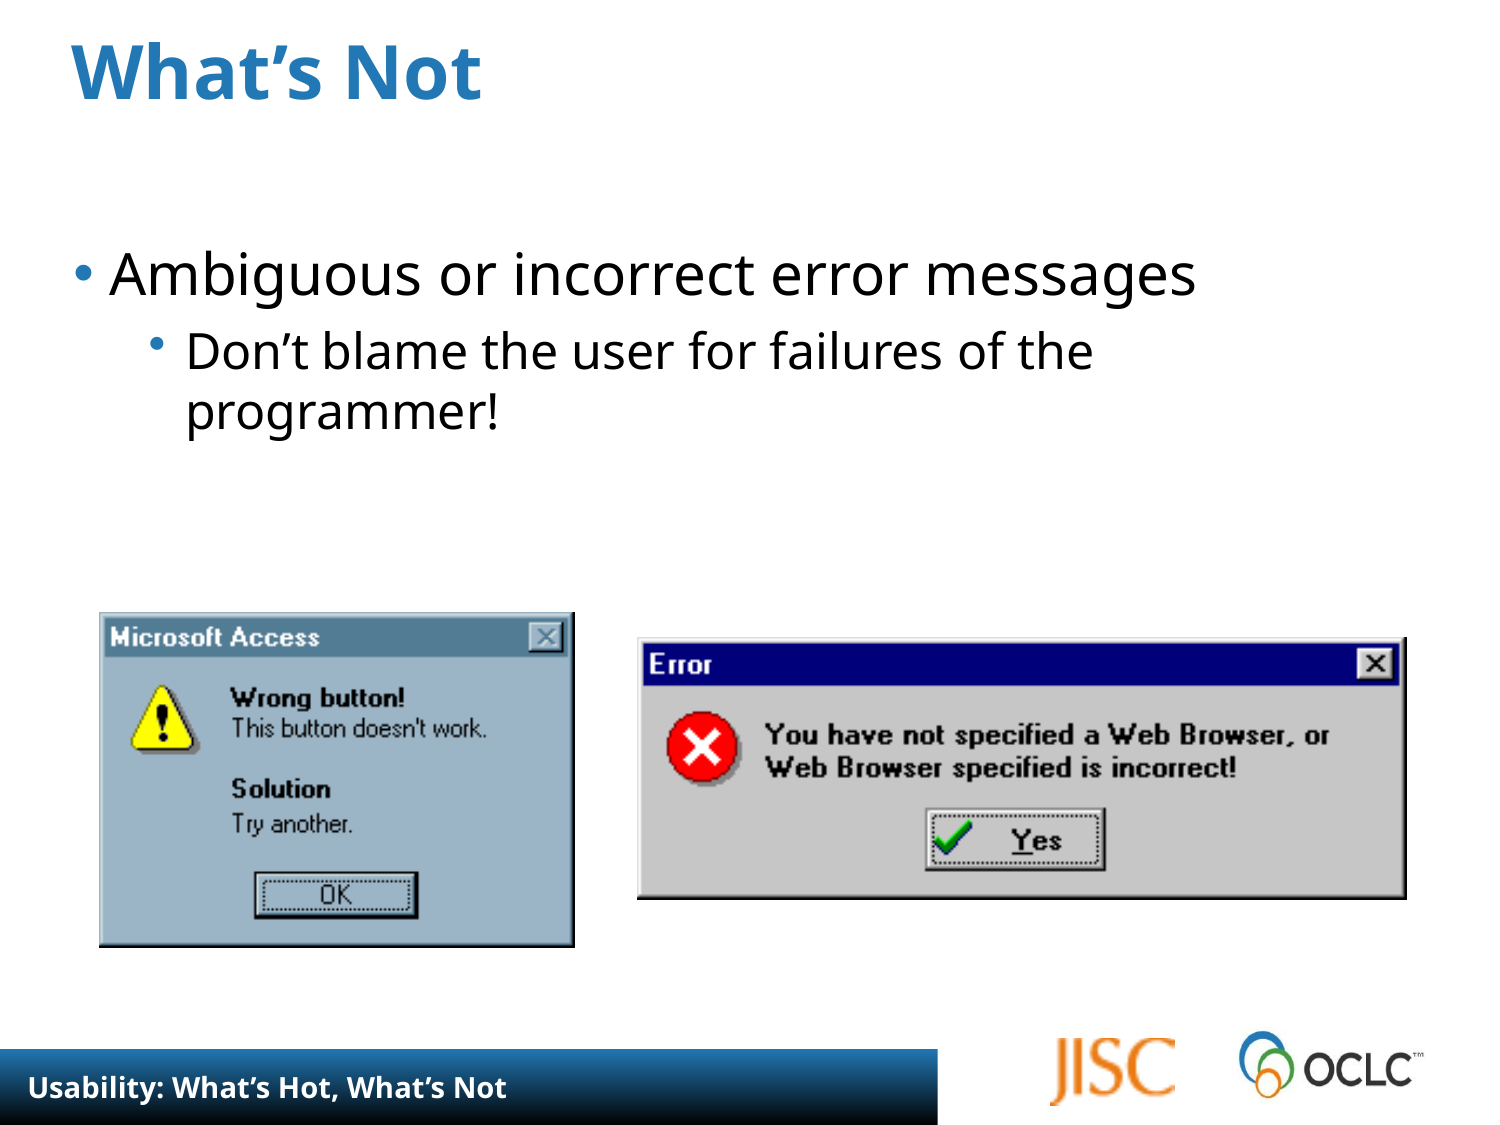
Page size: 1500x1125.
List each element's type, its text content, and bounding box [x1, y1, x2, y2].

list Ambiguous or incorrect error messages Don’t blame the user for failures of the programmer! [71, 237, 1336, 1008]
picture [1237, 1027, 1425, 1105]
title What’s Not [71, 23, 1388, 188]
picture [637, 637, 1407, 901]
picture [1050, 1038, 1175, 1106]
picture [99, 612, 576, 948]
